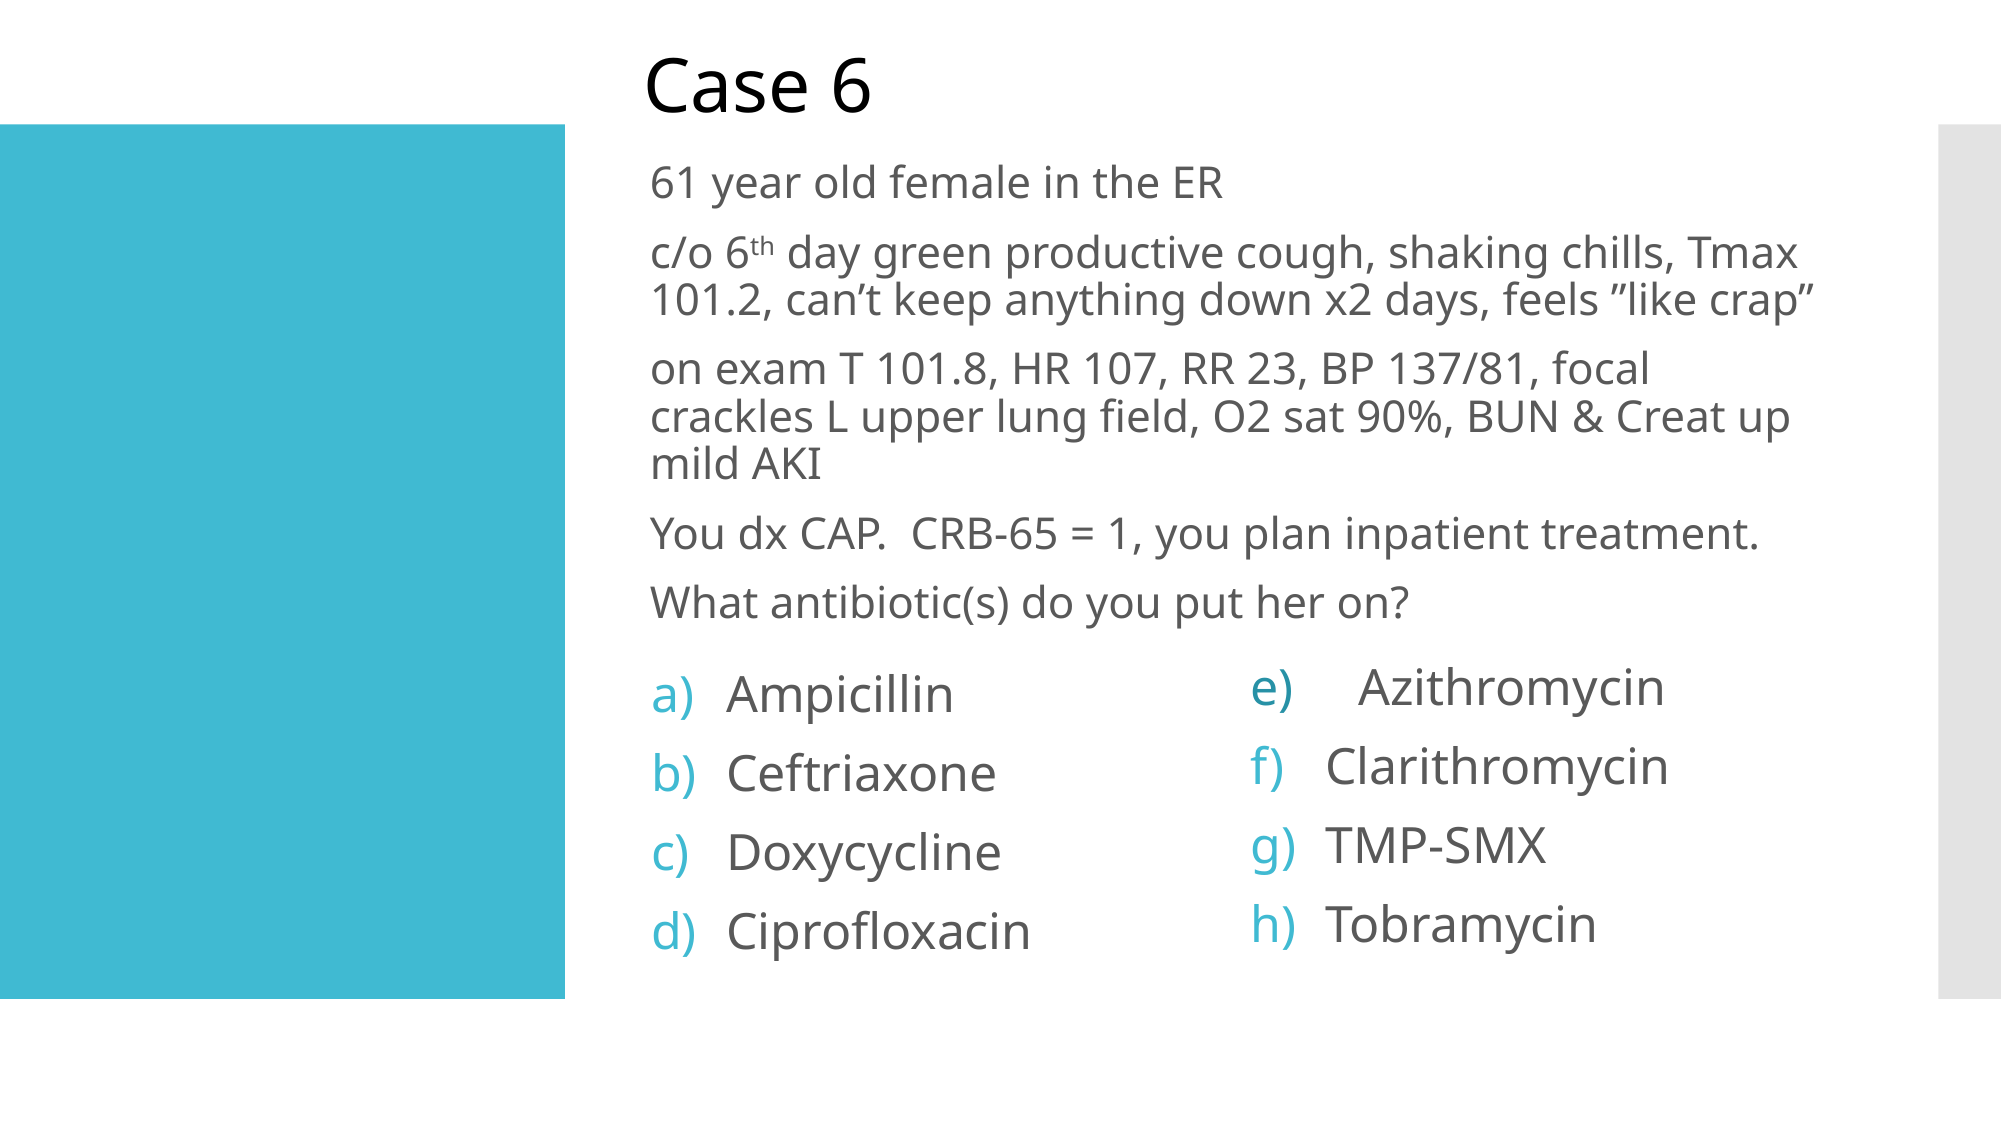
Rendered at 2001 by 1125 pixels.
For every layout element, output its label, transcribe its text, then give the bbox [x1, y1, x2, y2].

text_box e) Azithromycin Clarithromycin TMP-SMX Tobramycin [1235, 654, 1847, 1009]
list 61 year old female in the ER c/o 6th day green productive cough, shaking chills, Tmax 101.2, can’t keep anything down x2 days, feels ”like crap” on exam T 101.8, HR 107, RR 23, BP 137/81, focal crackles L upper lung field, O2 sat 90%, BUN & Creat up mild AKI You dx CAP. CRB-65 = 1, you plan inpatient treatment. What antibiotic(s) do you put her on? [634, 153, 1835, 665]
text_box Ampicillin Ceftriaxone Doxycycline Ciprofloxacin [636, 662, 1248, 1016]
text_box Case 6 [628, 30, 1835, 135]
